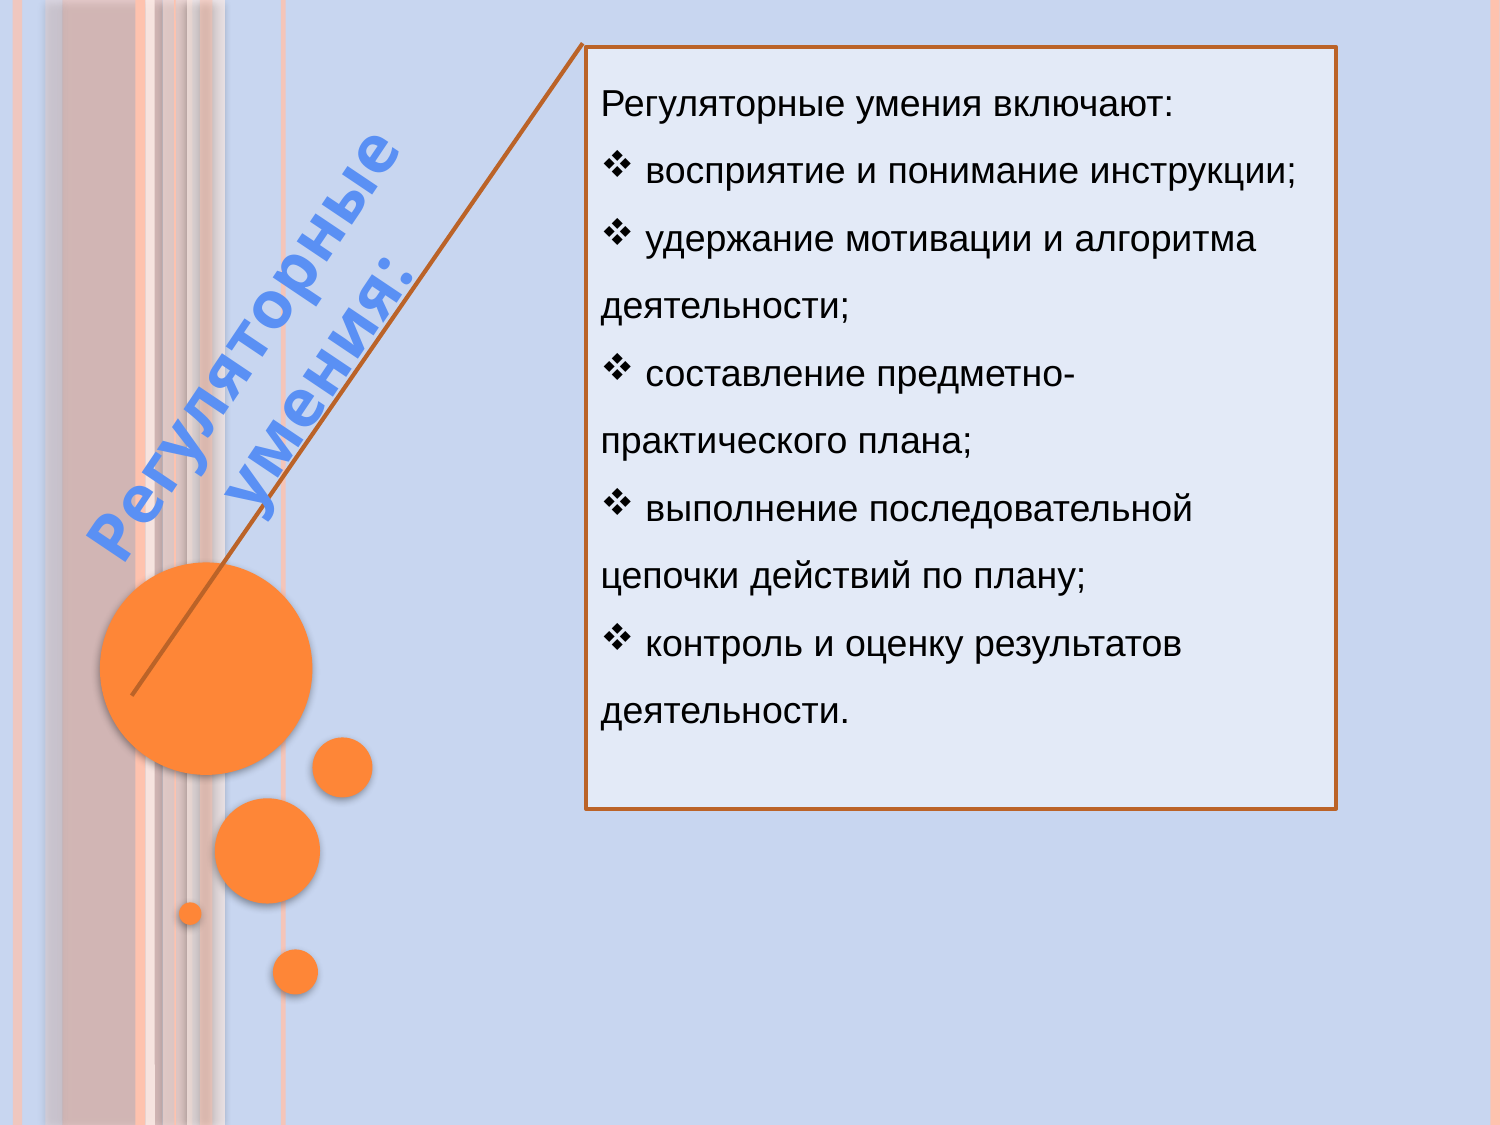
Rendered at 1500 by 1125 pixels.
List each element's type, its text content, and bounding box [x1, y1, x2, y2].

text_box Регуляторные умения: [1, 0, 568, 712]
text_box Регуляторные умения включают: восприятие и понимание инструкции; удержание мотивации и алгоритма деятельности; составление предметно-практического плана; выполнение последовательной цепочки действий по плану; контроль и оценку результатов деятельности. [557, 42, 1338, 811]
